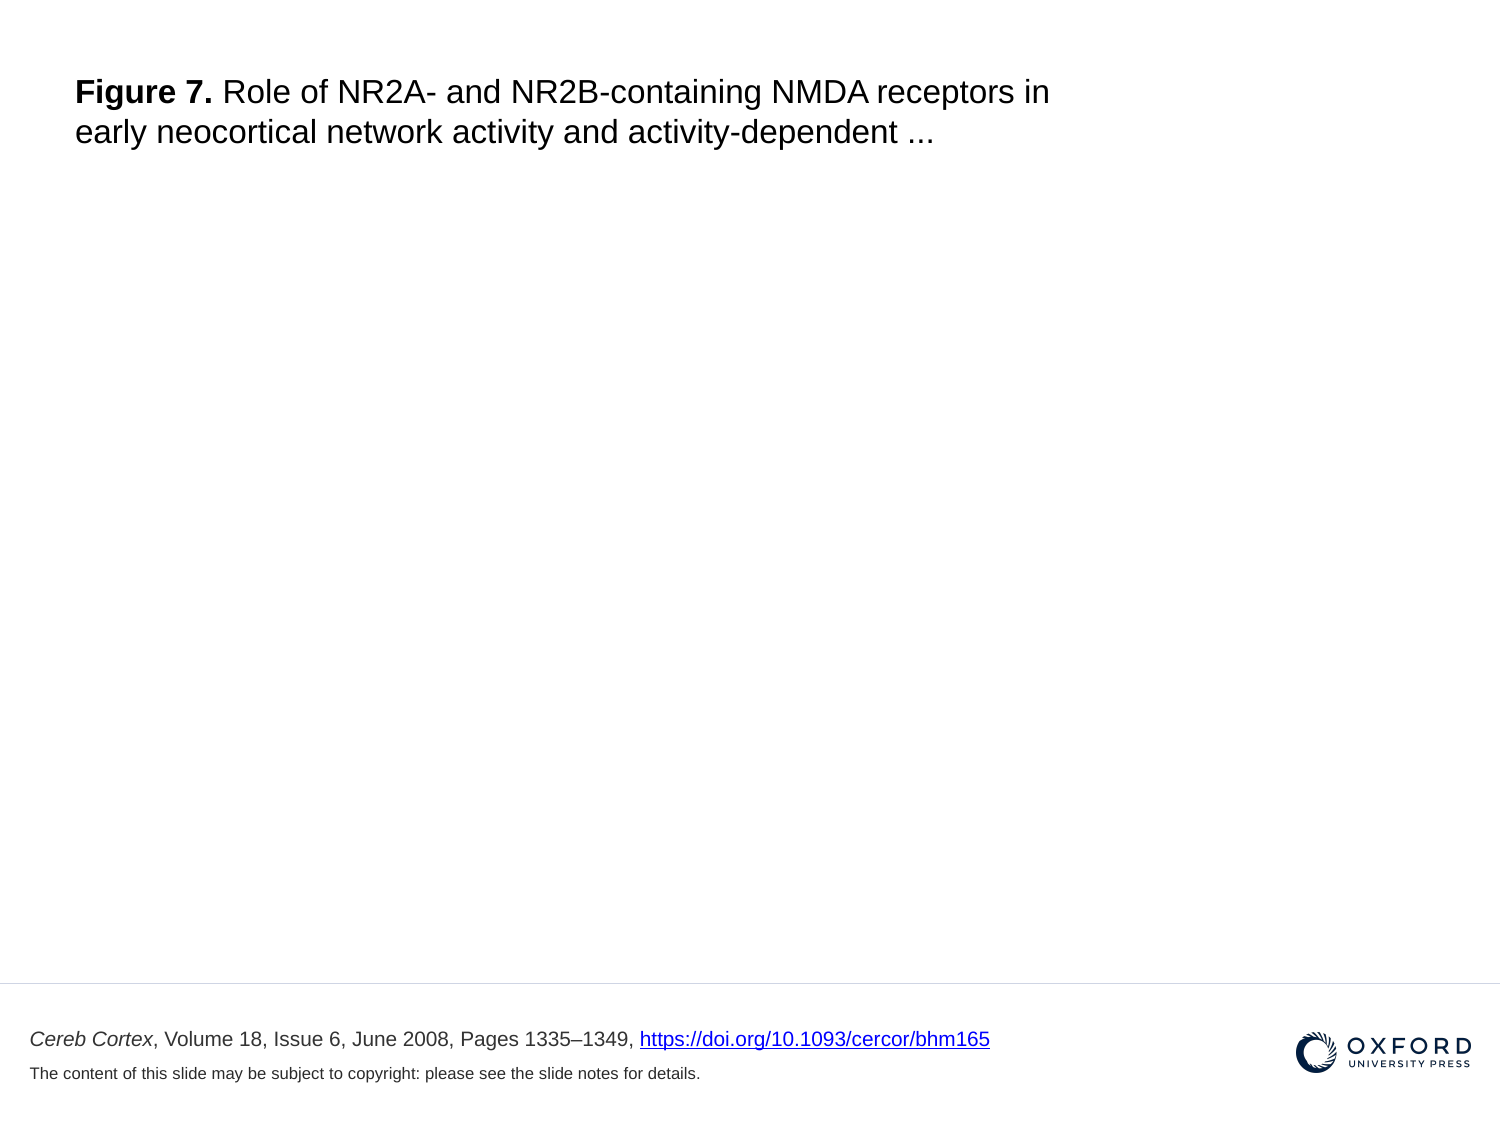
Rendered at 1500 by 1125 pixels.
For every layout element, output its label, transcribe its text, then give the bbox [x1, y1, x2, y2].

title Figure 7. Role of NR2A- and NR2B-containing NMDA receptors in early neocortical network activity and activity-dependent ... [75, 69, 1078, 171]
picture [1296, 1032, 1471, 1073]
footer Cereb Cortex, Volume 18, Issue 6, June 2008, Pages 1335–1349, https://doi.org/10.1093/cercor/bhm165 The content of this slide may be subject to copyright: please see the slide notes for details. [0, 983, 1260, 1125]
